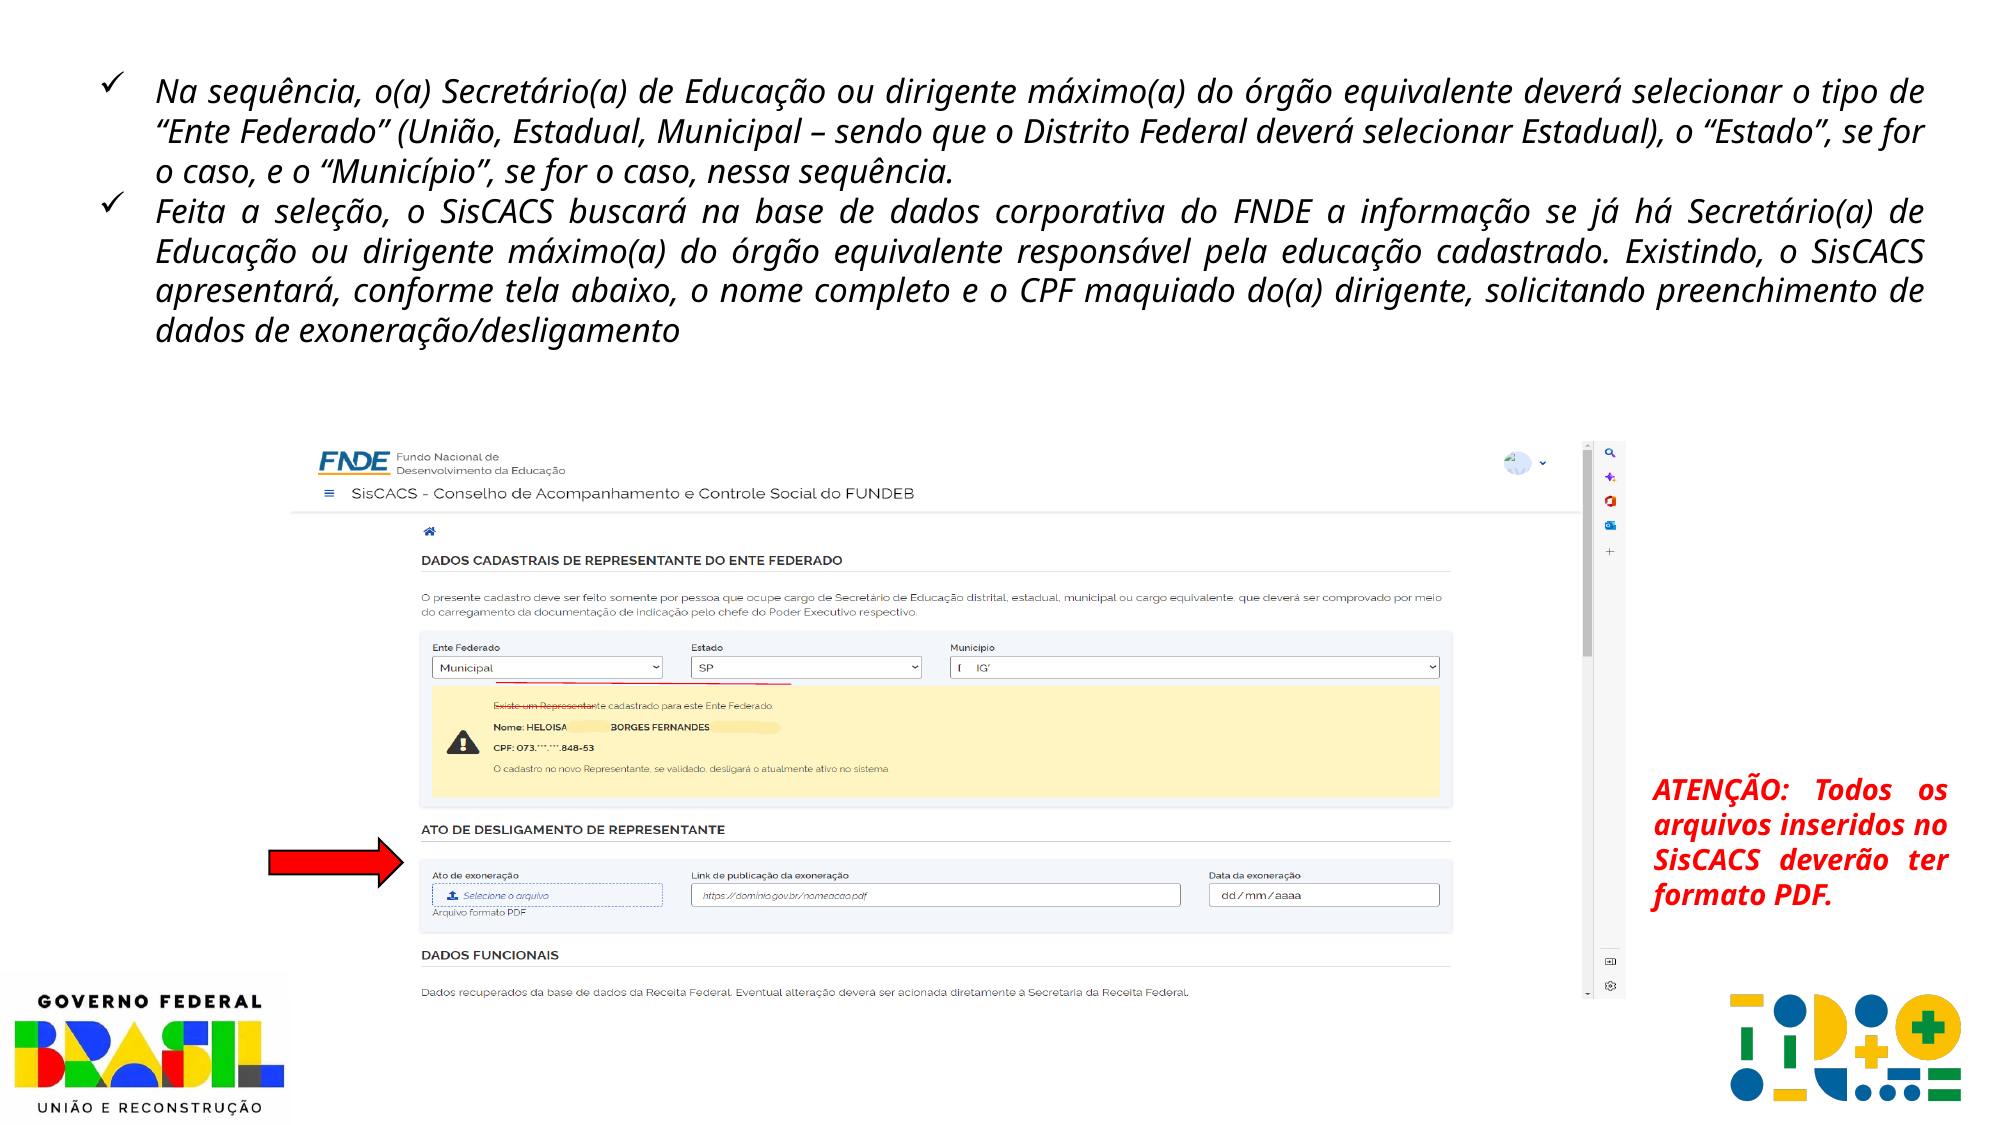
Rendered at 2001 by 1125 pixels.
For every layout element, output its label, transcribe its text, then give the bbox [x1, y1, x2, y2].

picture [1715, 972, 1973, 1118]
picture [0, 441, 1626, 1125]
text_box [268, 849, 290, 876]
text_box Na sequência, o(a) Secretário(a) de Educação ou dirigente máximo(a) do órgão equivalente deverá selecionar o tipo de “Ente Federado” (União, Estadual, Municipal – sendo que o Distrito Federal deverá selecionar Estadual), o “Estado”, se for o caso, e o “Município”, se for o caso, nessa sequência. Feita a seleção, o SisCACS buscará na base de dados corporativa do FNDE a informação se já há Secretário(a) de Educação ou dirigente máximo(a) do órgão equivalente responsável pela educação cadastrado. Existindo, o SisCACS apresentará, conforme tela abaixo, o nome completo e o CPF maquiado do(a) dirigente, solicitando preenchimento de dados de exoneração/desligamento [84, 62, 1943, 357]
text_box ATENÇÃO: Todos os arquivos inseridos no SisCACS deverão ter formato PDF. [1638, 763, 1964, 919]
